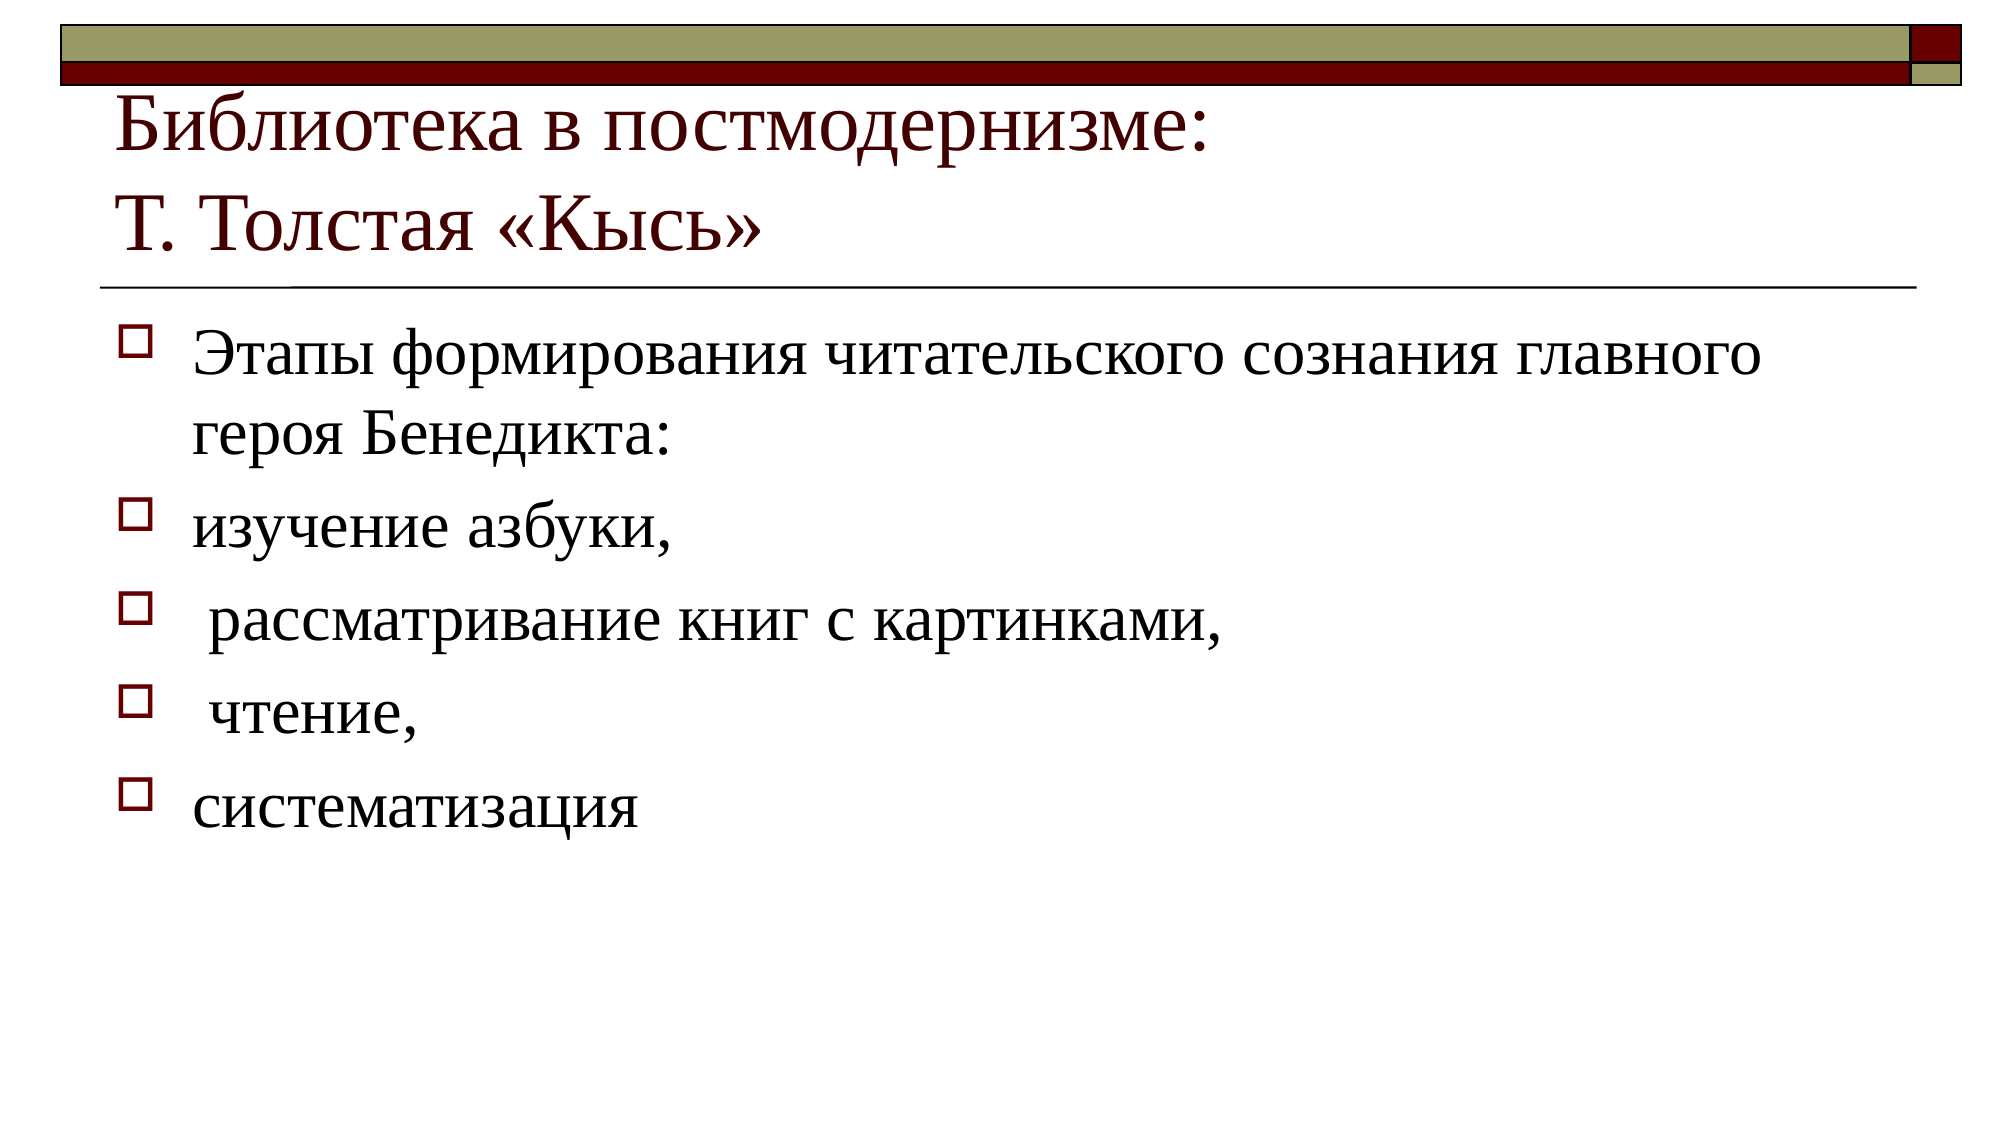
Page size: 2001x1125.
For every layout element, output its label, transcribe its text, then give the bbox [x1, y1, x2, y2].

title Библиотека в постмодернизме: Т. Толстая «Кысь» [99, 87, 1900, 275]
list Этапы формирования читательского сознания главного героя Бенедикта: изучение азбуки, рассматривание книг с картинками, чтение, систематизация [99, 299, 1900, 1006]
